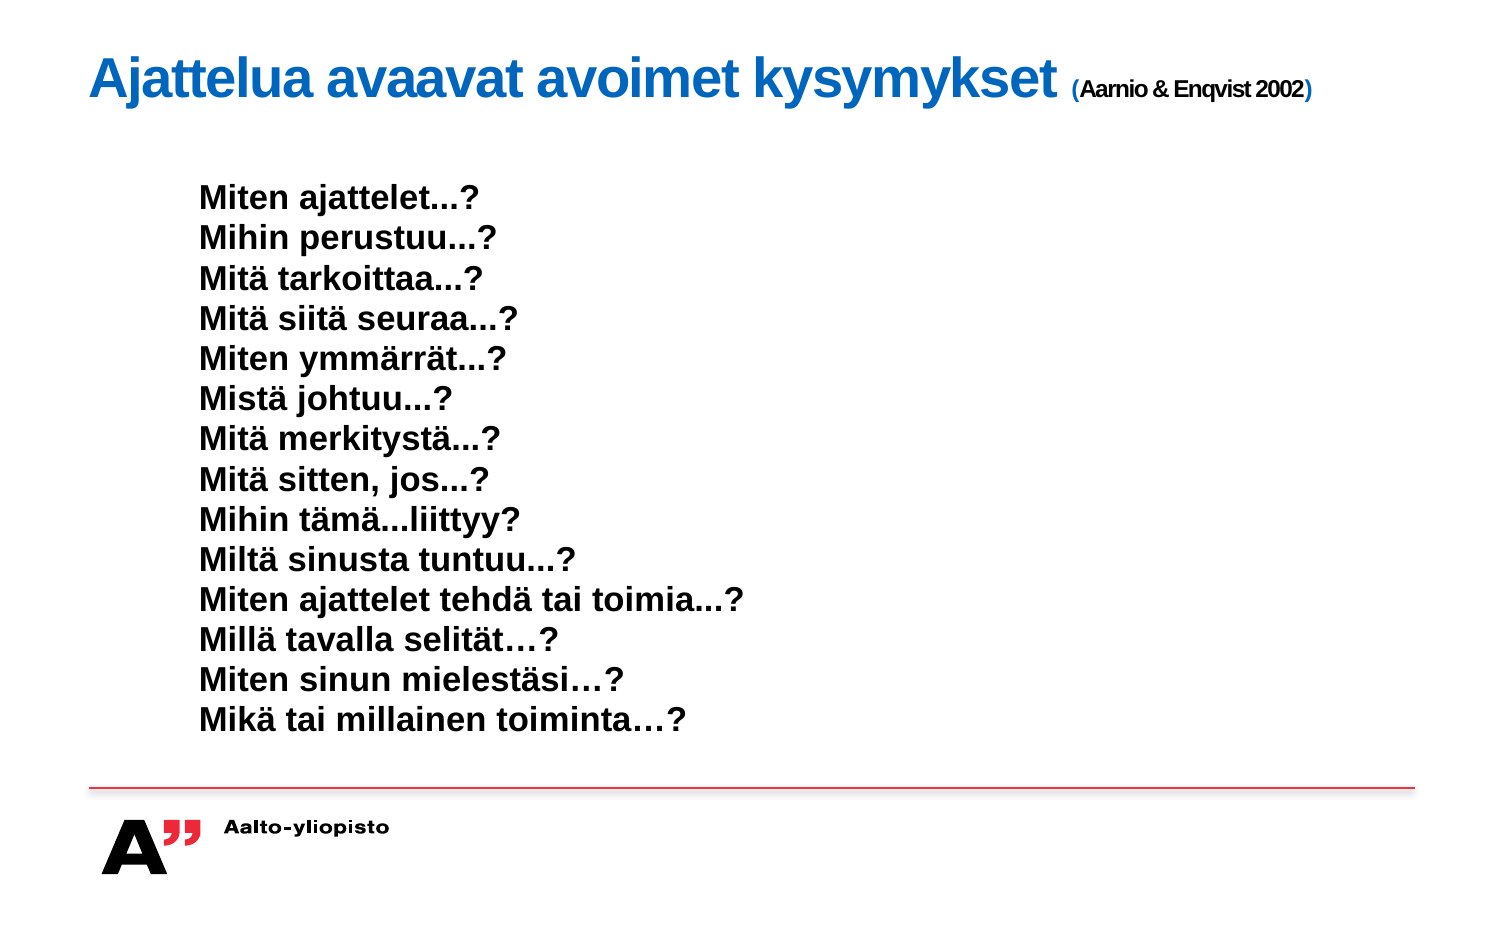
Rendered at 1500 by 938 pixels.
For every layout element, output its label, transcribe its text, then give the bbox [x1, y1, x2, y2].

title Ajattelua avaavat avoimet kysymykset (Aarnio & Enqvist 2002) [88, 52, 1415, 216]
list Miten ajattelet...? Mihin perustuu...? Mitä tarkoittaa...? Mitä siitä seuraa...? Miten ymmärrät...? Mistä johtuu...? Mitä merkitystä...? Mitä sitten, jos...? Mihin tämä...liittyy? Miltä sinusta tuntuu...? Miten ajattelet tehdä tai toimia...? Millä tavalla selität…? Miten sinun mielestäsi…? Mikä tai millainen toiminta…? [198, 183, 1305, 755]
